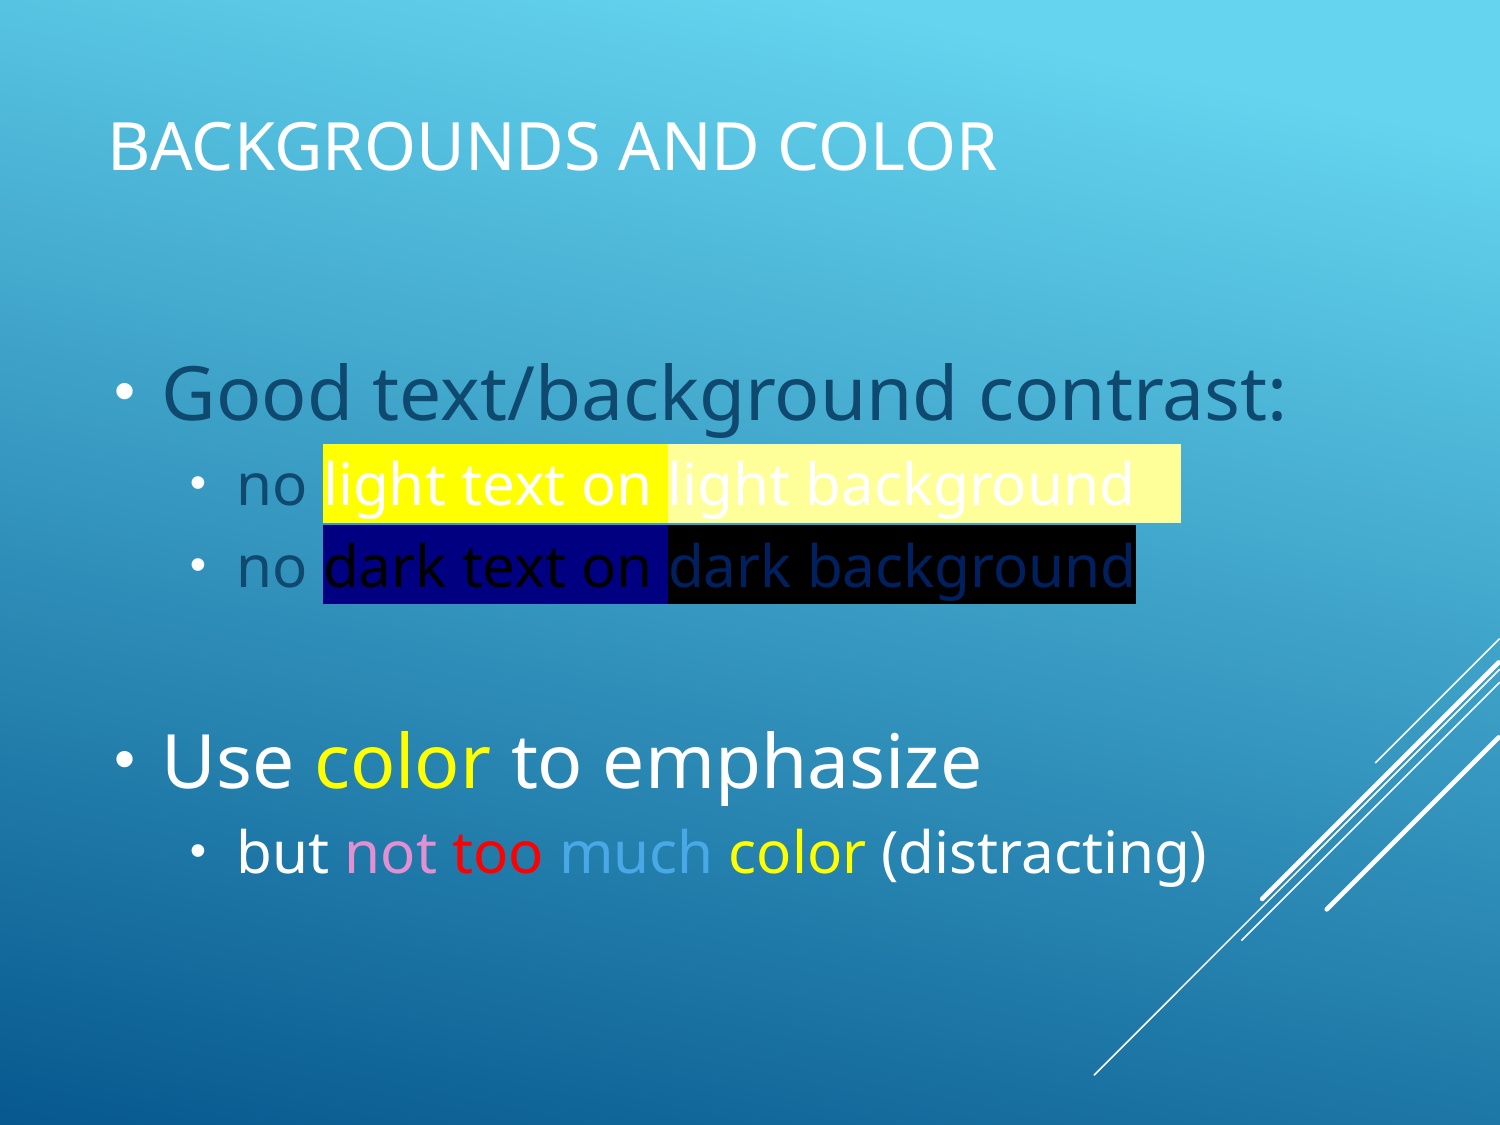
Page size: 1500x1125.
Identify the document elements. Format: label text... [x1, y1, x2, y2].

list Good text/background contrast: no light text on light background no dark text on dark background Use color to emphasize but not too much color (distracting) [99, 287, 1450, 1031]
title Backgrounds and Color [75, 50, 1425, 238]
